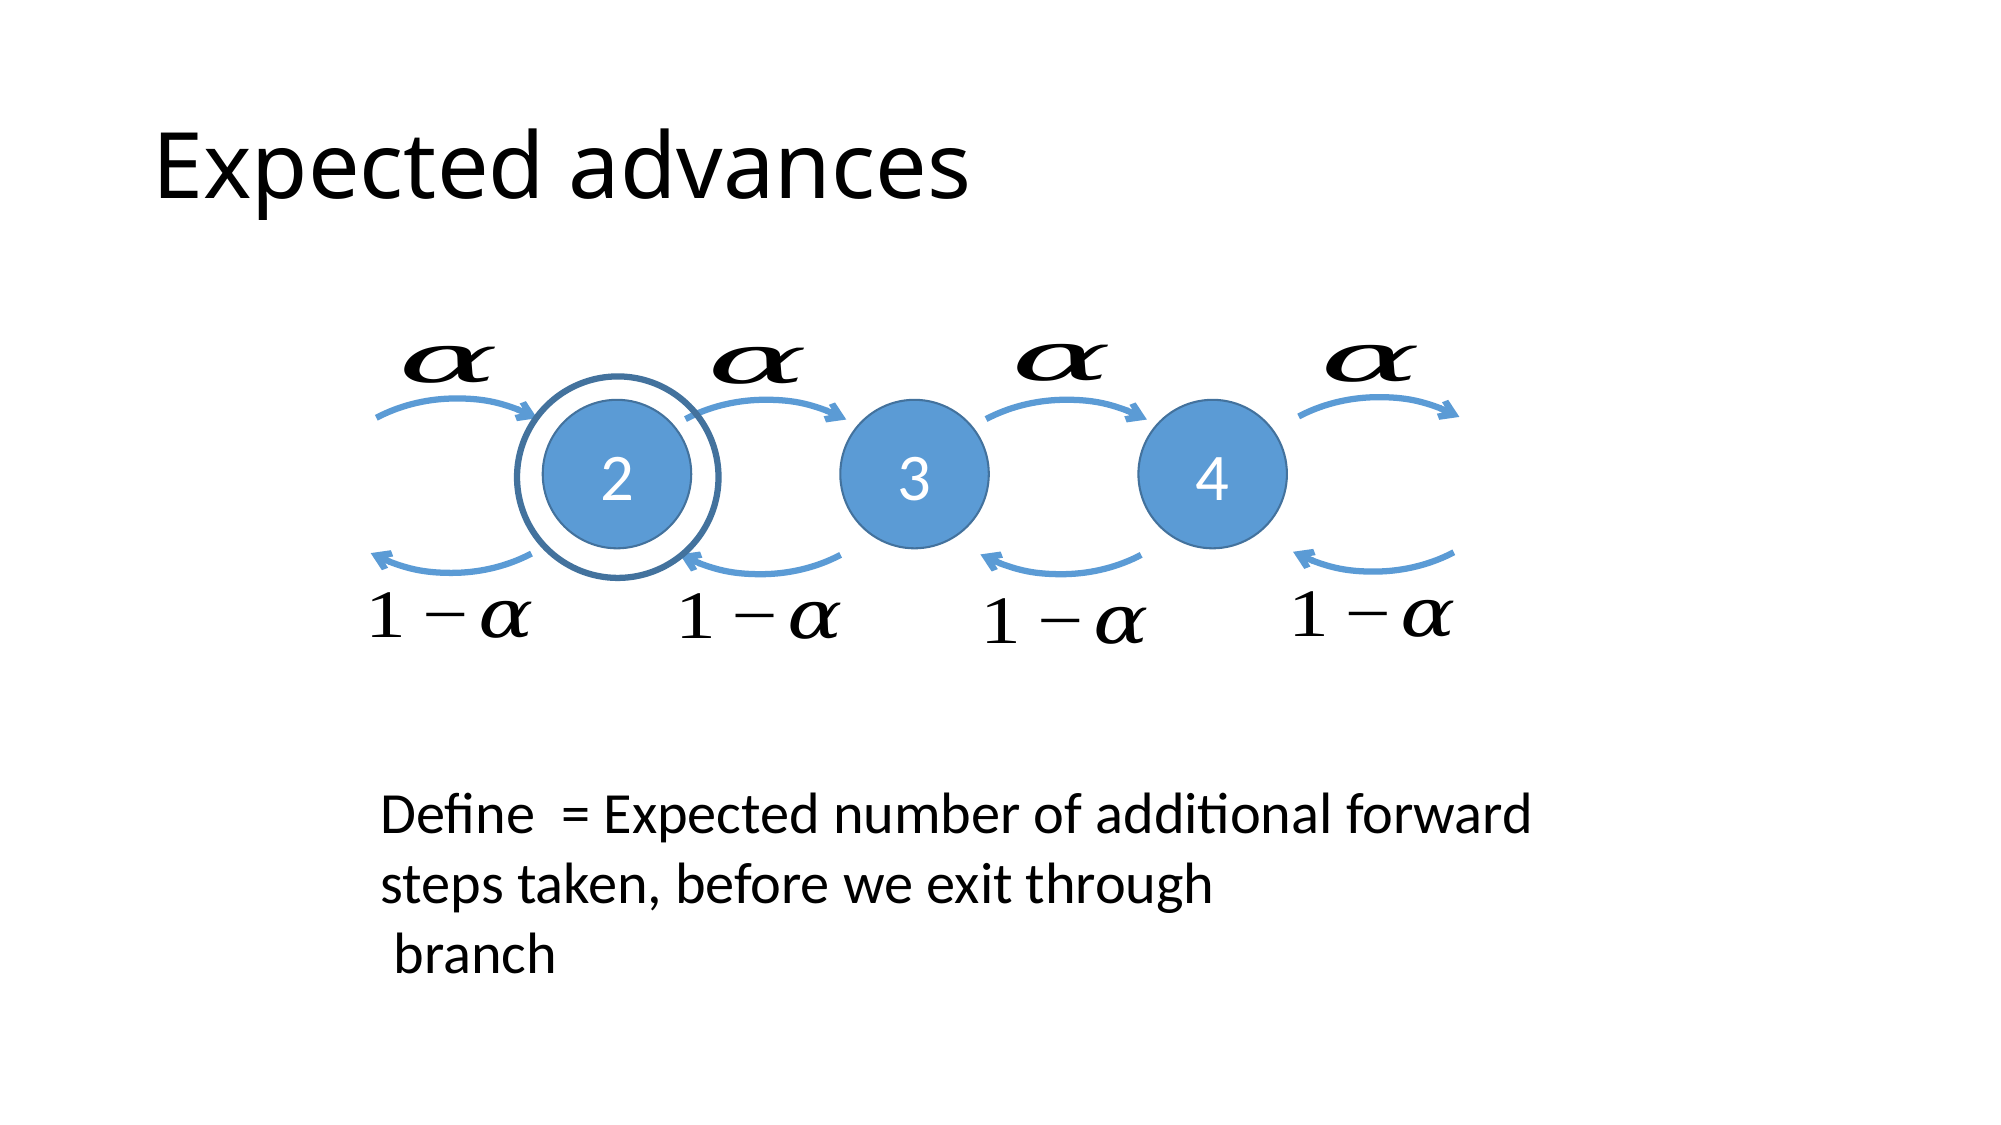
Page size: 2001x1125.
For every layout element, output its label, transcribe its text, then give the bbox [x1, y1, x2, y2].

text_box 4 [1137, 398, 1288, 550]
title Expected advances [137, 59, 1863, 278]
text_box [980, 445, 1142, 575]
text_box [376, 397, 536, 489]
text_box [515, 375, 720, 579]
text_box [1298, 396, 1460, 488]
text_box 3 [839, 398, 990, 550]
text_box [697, 399, 847, 490]
text_box [681, 445, 841, 575]
text_box [985, 399, 1147, 490]
text_box [370, 444, 532, 574]
text_box [1293, 443, 1455, 573]
